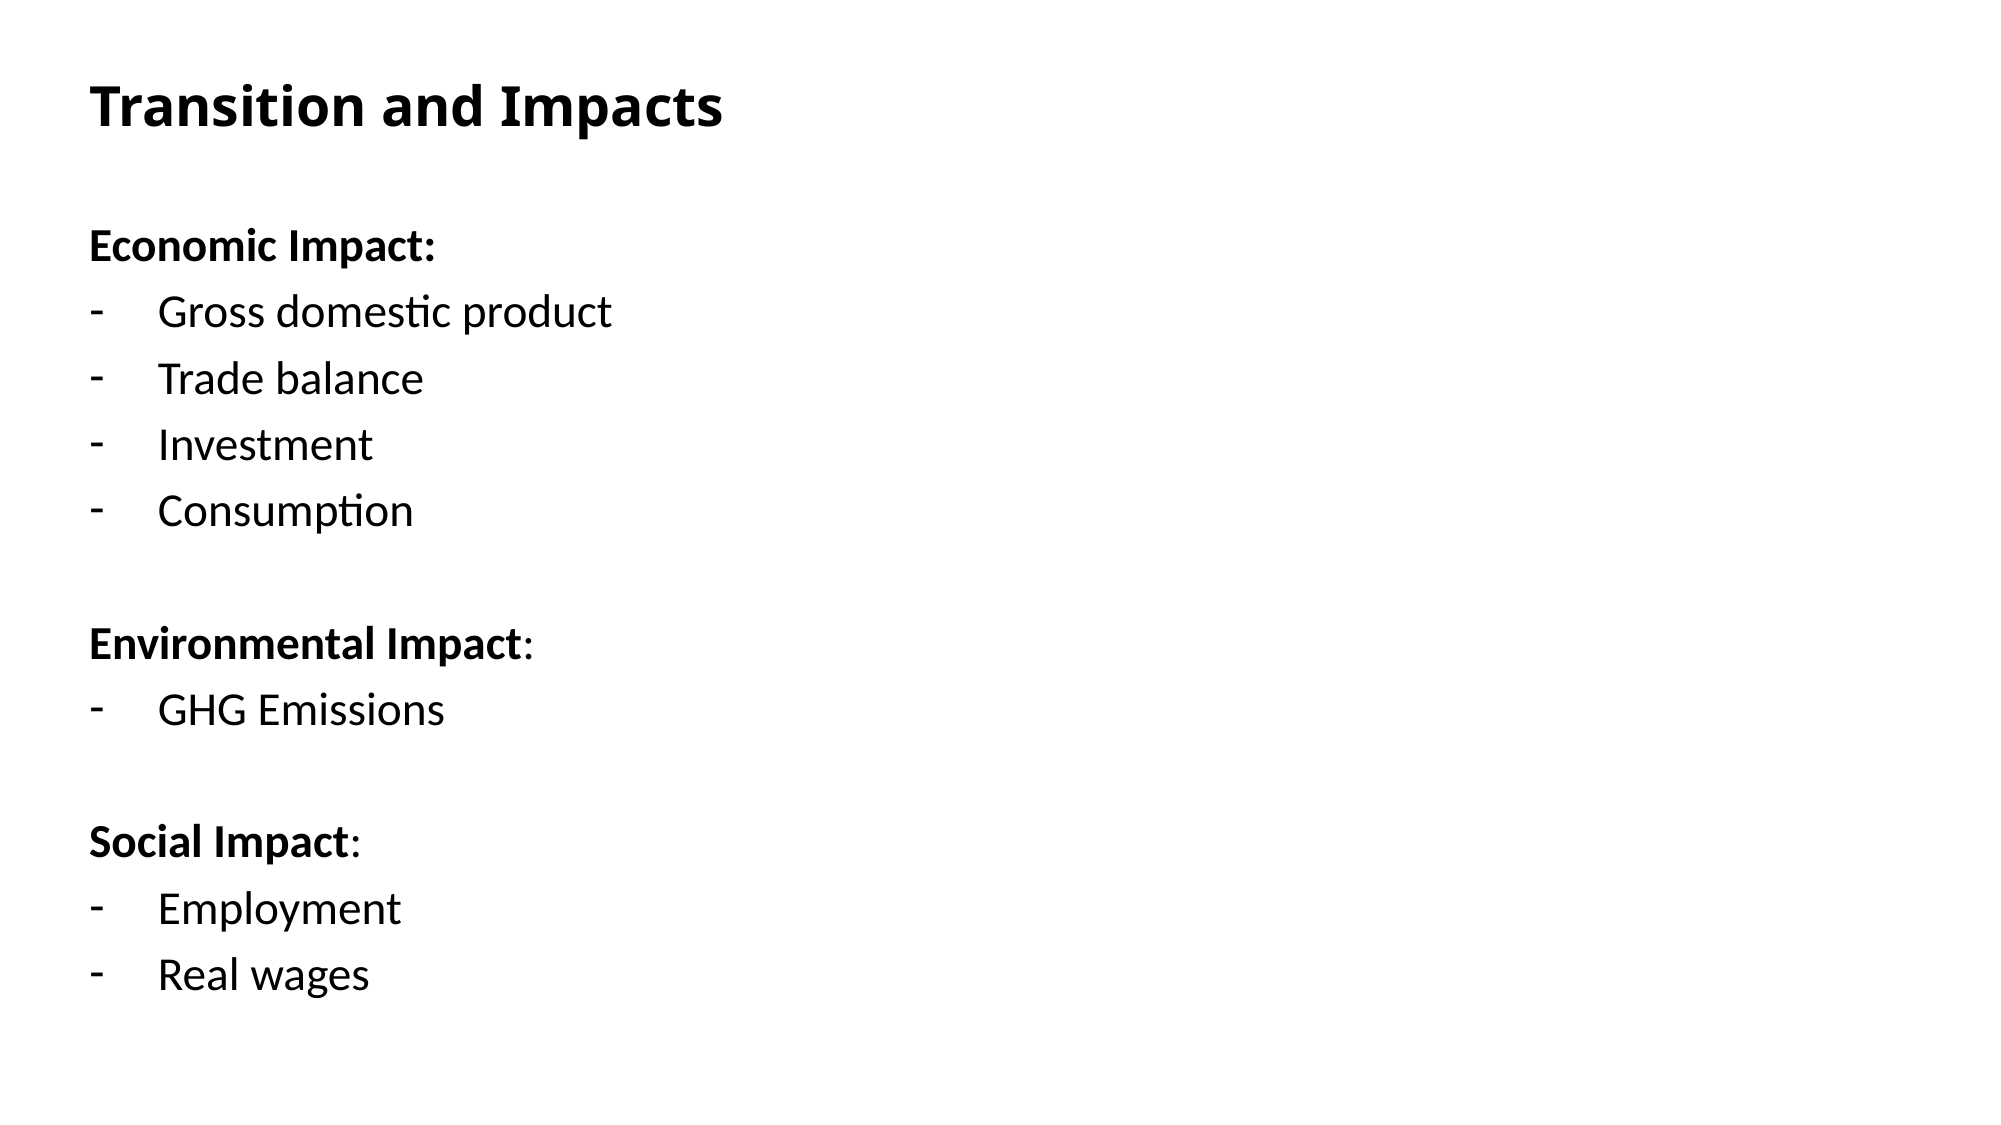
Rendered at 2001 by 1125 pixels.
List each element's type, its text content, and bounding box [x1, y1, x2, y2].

text_box Economic Impact: Gross domestic product Trade balance Investment Consumption Environmental Impact: GHG Emissions Social Impact: Employment Real wages [74, 206, 1900, 1016]
title Transition and Impacts [74, 63, 1775, 146]
